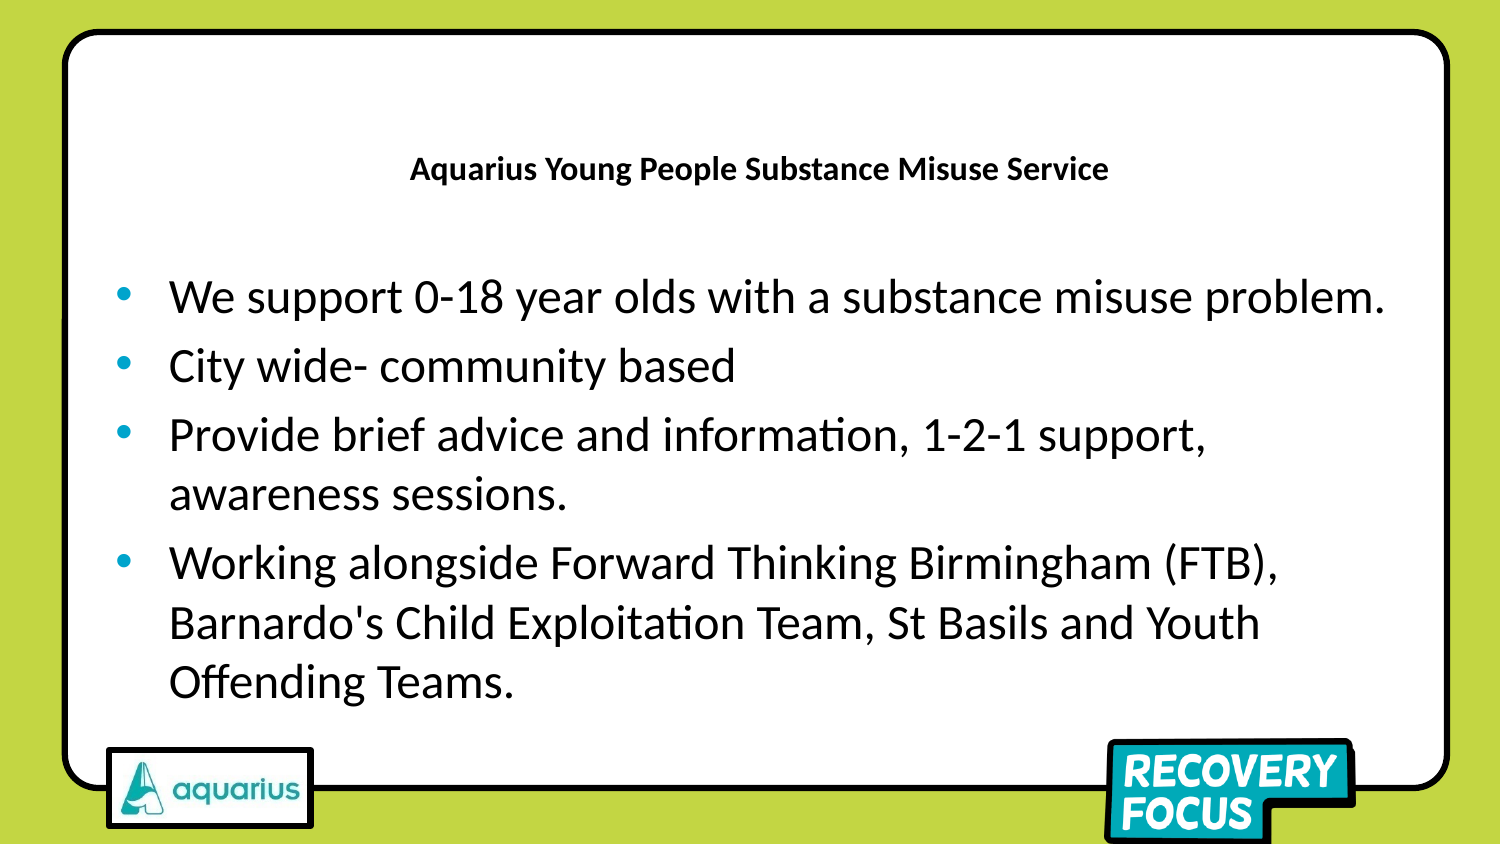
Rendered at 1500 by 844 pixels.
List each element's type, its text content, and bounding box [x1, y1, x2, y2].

title Aquarius Young People Substance Misuse Service [88, 138, 1439, 239]
picture [112, 753, 307, 823]
picture [1104, 738, 1356, 844]
list We support 0-18 year olds with a substance misuse problem. City wide- community based Provide brief advice and information, 1-2-1 support, awareness sessions. Working alongside Forward Thinking Birmingham (FTB), Barnardo's Child Exploitation Team, St Basils and Youth Offending Teams. [100, 256, 1414, 733]
